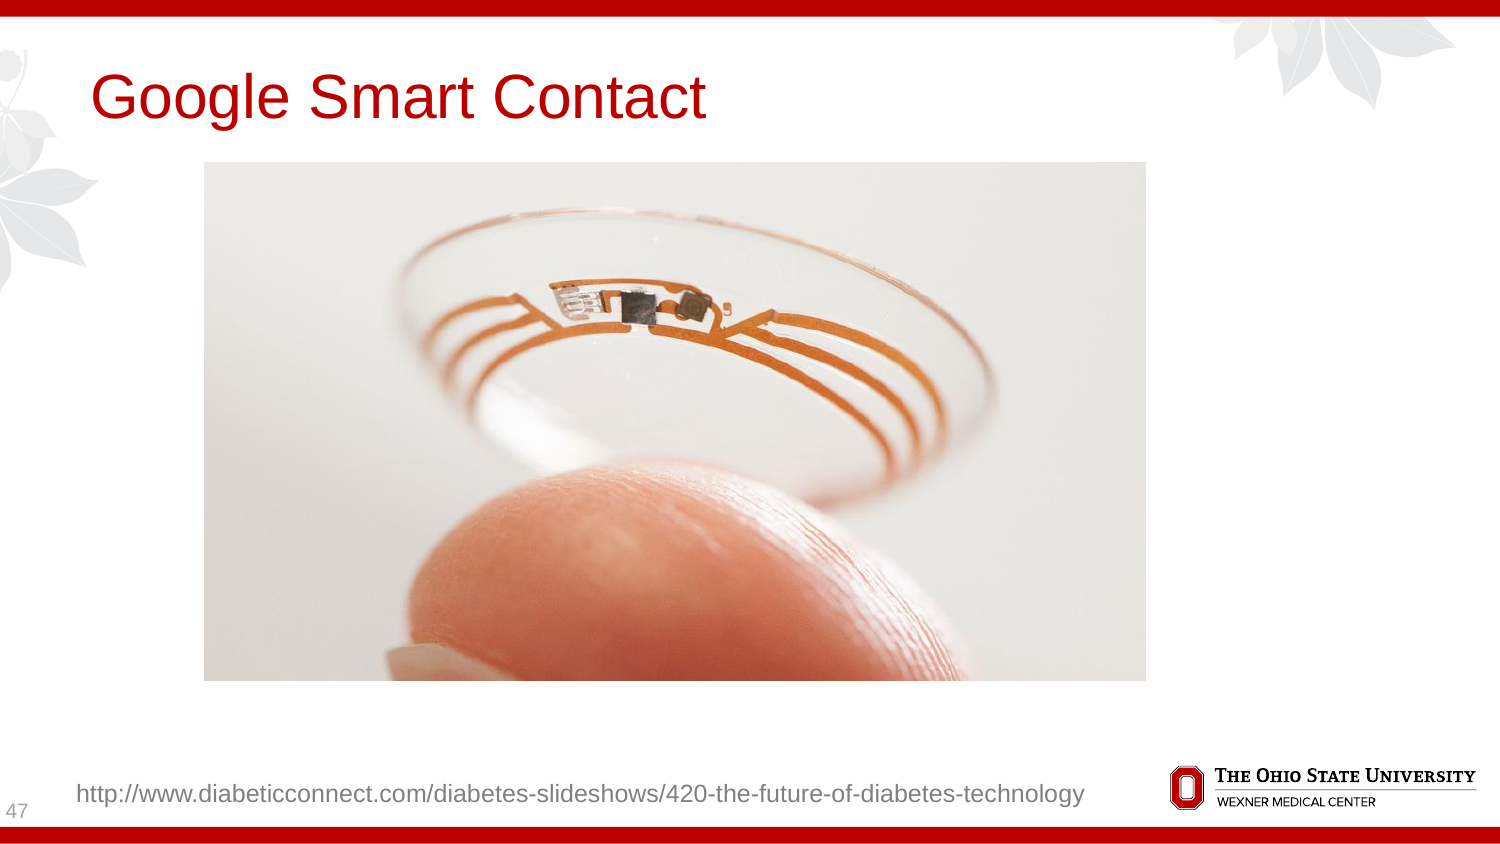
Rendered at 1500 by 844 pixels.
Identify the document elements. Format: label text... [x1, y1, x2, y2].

picture [204, 162, 1146, 681]
text_box http://www.diabeticconnect.com/diabetes-slideshows/420-the-future-of-diabetes-technology [61, 770, 1166, 815]
title Google Smart Contact [74, 50, 1426, 149]
slide_number 47 [5, 793, 86, 823]
